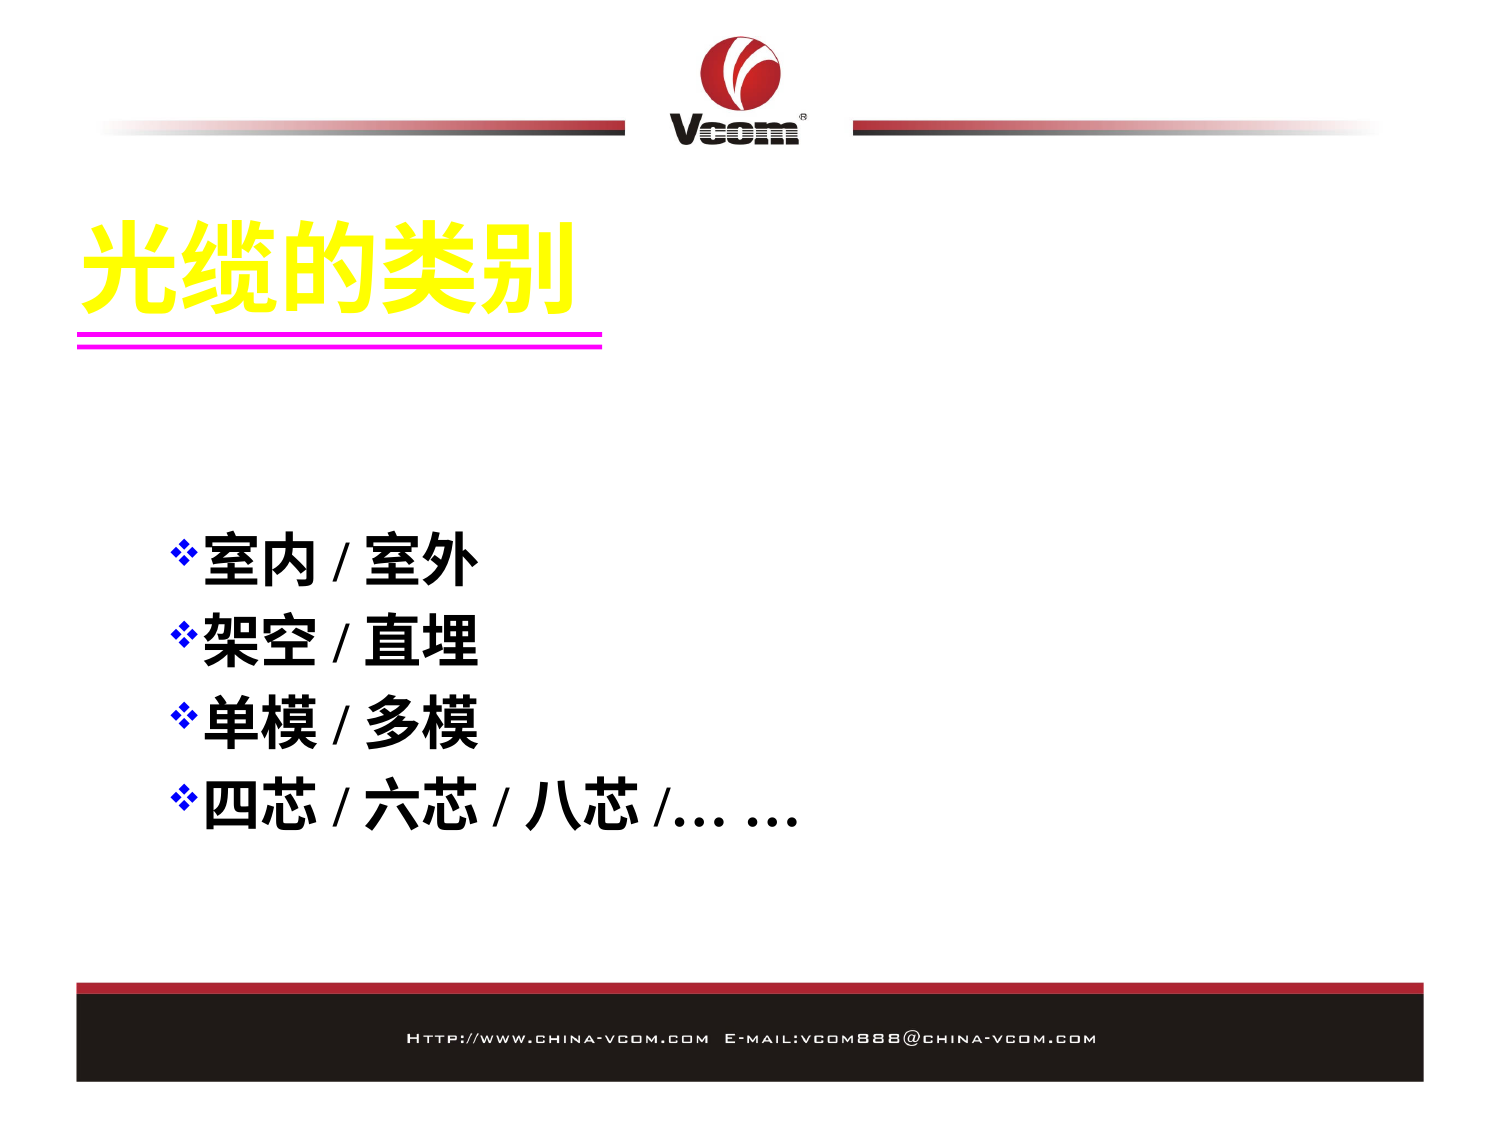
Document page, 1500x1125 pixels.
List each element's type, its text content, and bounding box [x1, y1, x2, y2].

picture [76, 964, 1424, 1082]
text_box 光缆的类别 [64, 184, 765, 347]
text_box 室内/室外 架空/直埋 单模/多模 四芯/六芯/八芯/… … [62, 515, 1450, 941]
picture [65, 36, 1412, 161]
